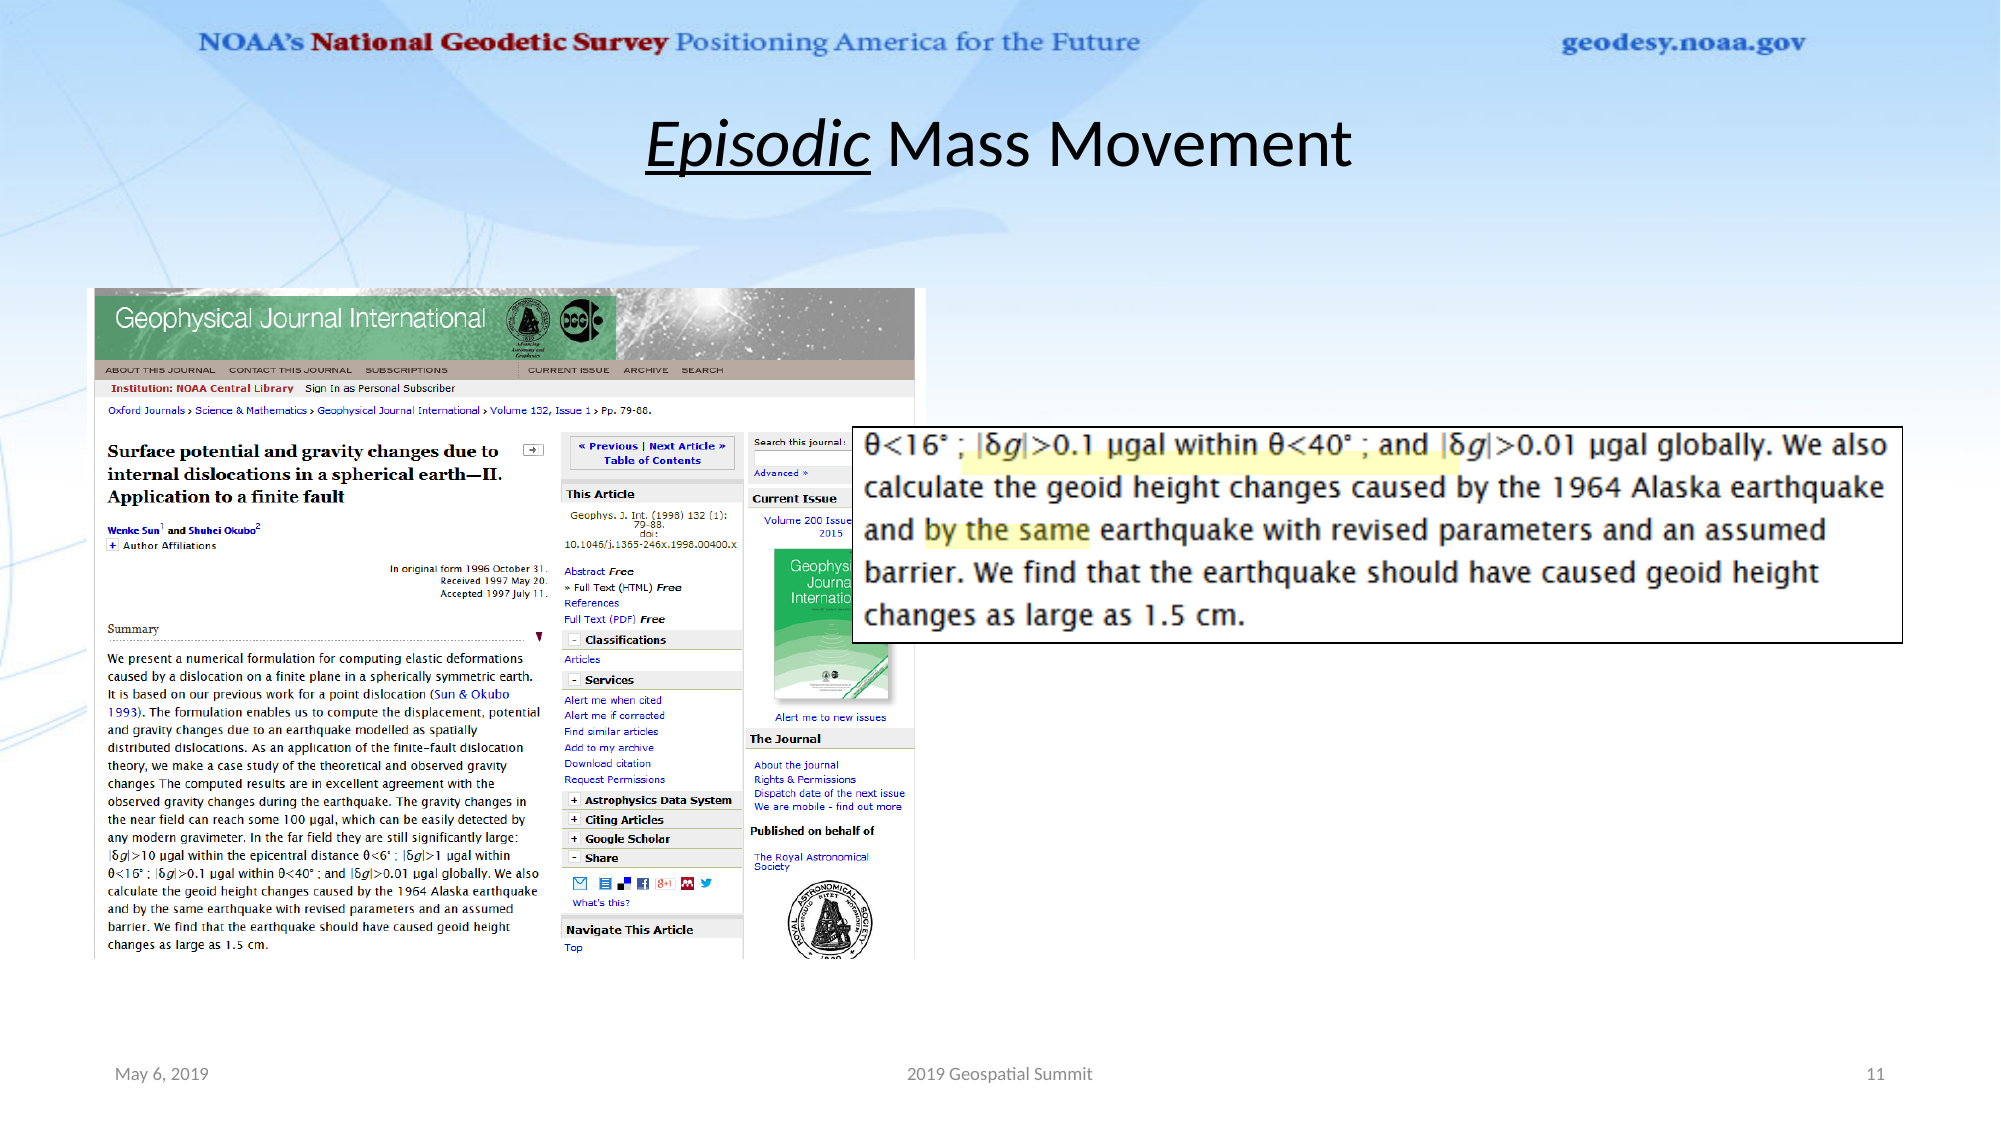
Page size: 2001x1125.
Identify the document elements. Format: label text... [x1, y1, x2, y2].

picture [0, 0, 2001, 1125]
title Episodic Mass Movement [99, 45, 1900, 233]
slide_number 11 [1433, 1042, 1900, 1103]
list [87, 288, 926, 960]
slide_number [99, 1042, 567, 1103]
footer 2019 Geospatial Summit [683, 1042, 1317, 1103]
